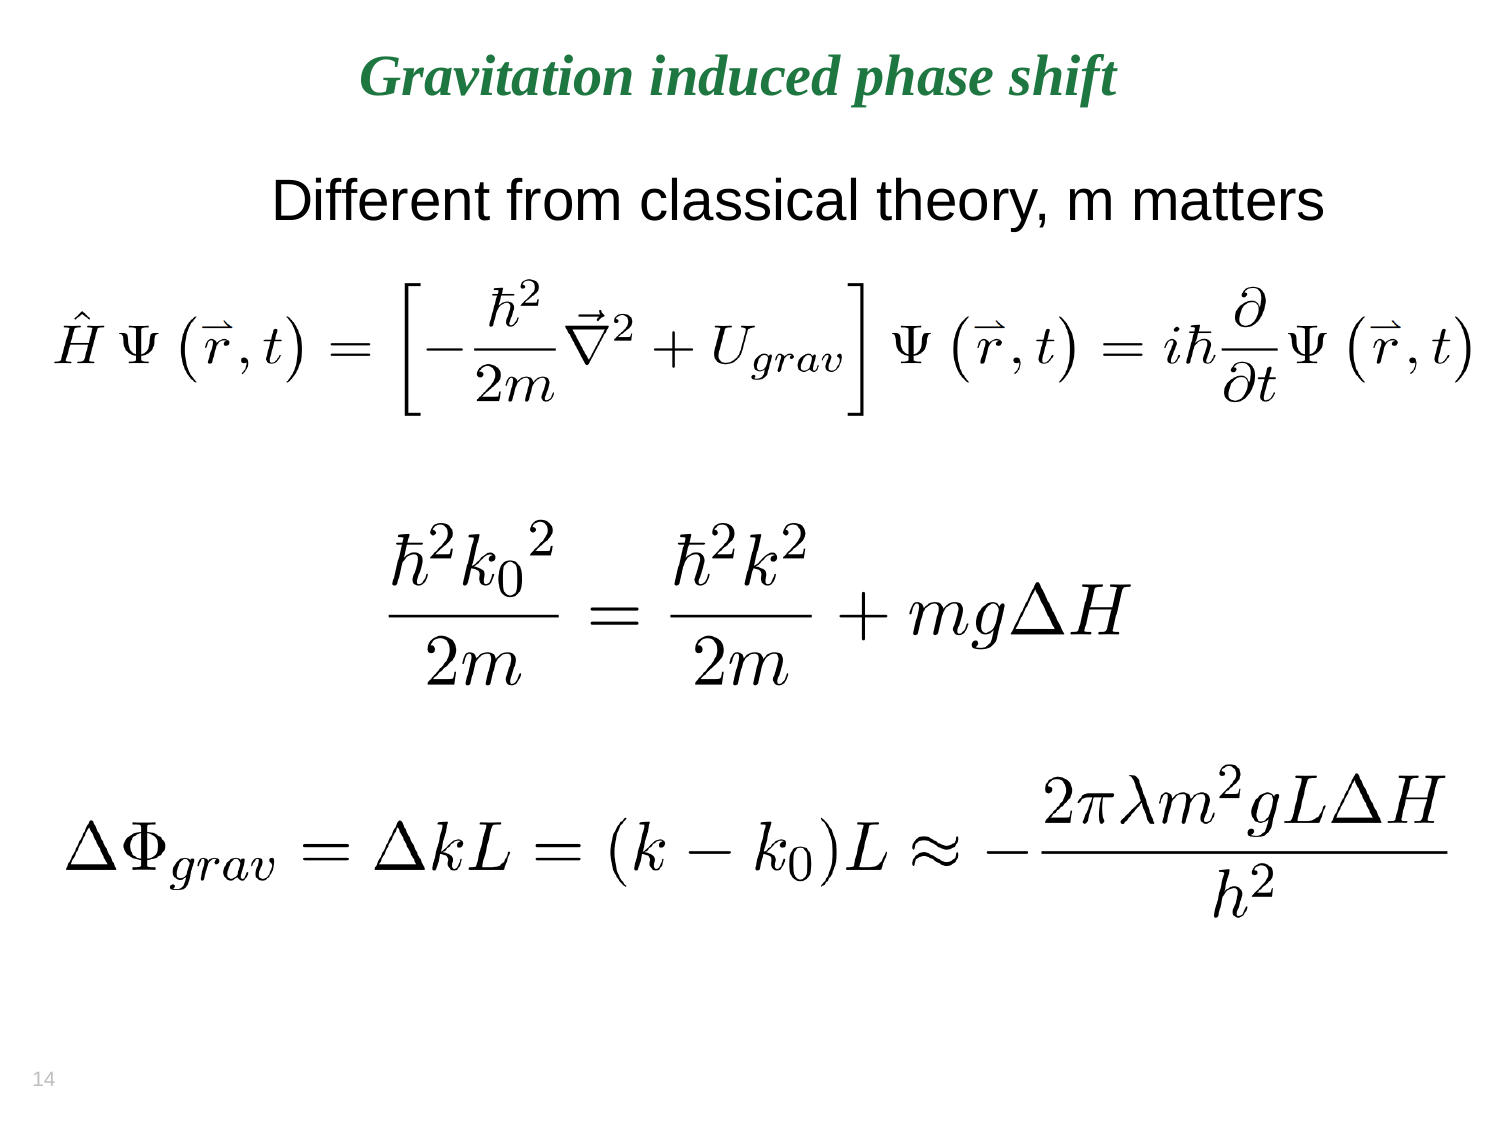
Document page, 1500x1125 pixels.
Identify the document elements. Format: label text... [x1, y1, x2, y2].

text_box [48, 269, 1482, 422]
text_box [57, 757, 1460, 927]
title Gravitation induced phase shift [29, 39, 1448, 116]
text_box Different from classical theory, m matters [256, 155, 1342, 240]
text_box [371, 503, 1160, 706]
